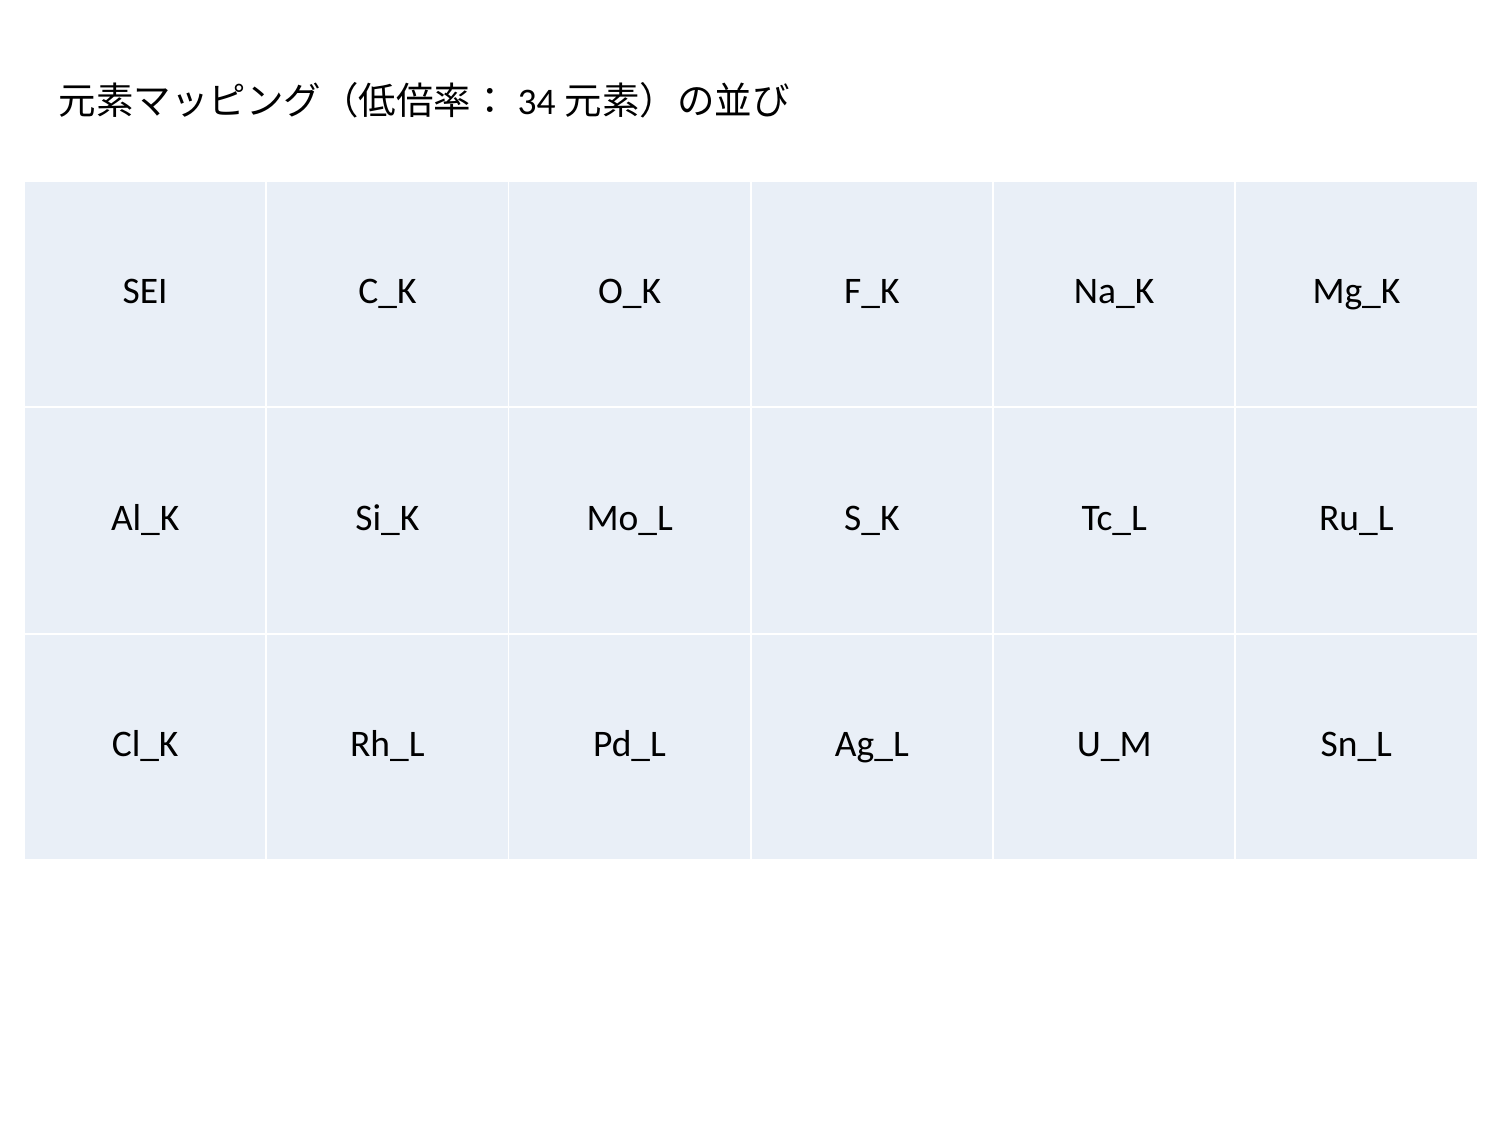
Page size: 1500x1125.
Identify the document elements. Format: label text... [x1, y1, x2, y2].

table_header O_K [509, 182, 750, 406]
table_cell Pd_L [509, 635, 750, 859]
table_cell Ag_L [752, 635, 992, 859]
table_cell Mo_L [509, 408, 750, 633]
table_cell Sn_L [1236, 635, 1477, 859]
table_cell Rh_L [267, 635, 508, 859]
table_cell Ru_L [1236, 408, 1477, 633]
table_header SEI [25, 182, 265, 406]
table_header Mg_K [1236, 182, 1477, 406]
table_cell Cl_K [25, 635, 265, 859]
table_header C_K [267, 182, 508, 406]
table_cell U_M [994, 635, 1234, 859]
text_box 元素マッピング（低倍率：34元素）の並び [43, 69, 805, 130]
table_cell Si_K [267, 408, 508, 633]
table_header Na_K [994, 182, 1234, 406]
table_header F_K [752, 182, 992, 406]
table_cell S_K [752, 408, 992, 633]
table_cell Al_K [25, 408, 265, 633]
table_cell Tc_L [994, 408, 1234, 633]
